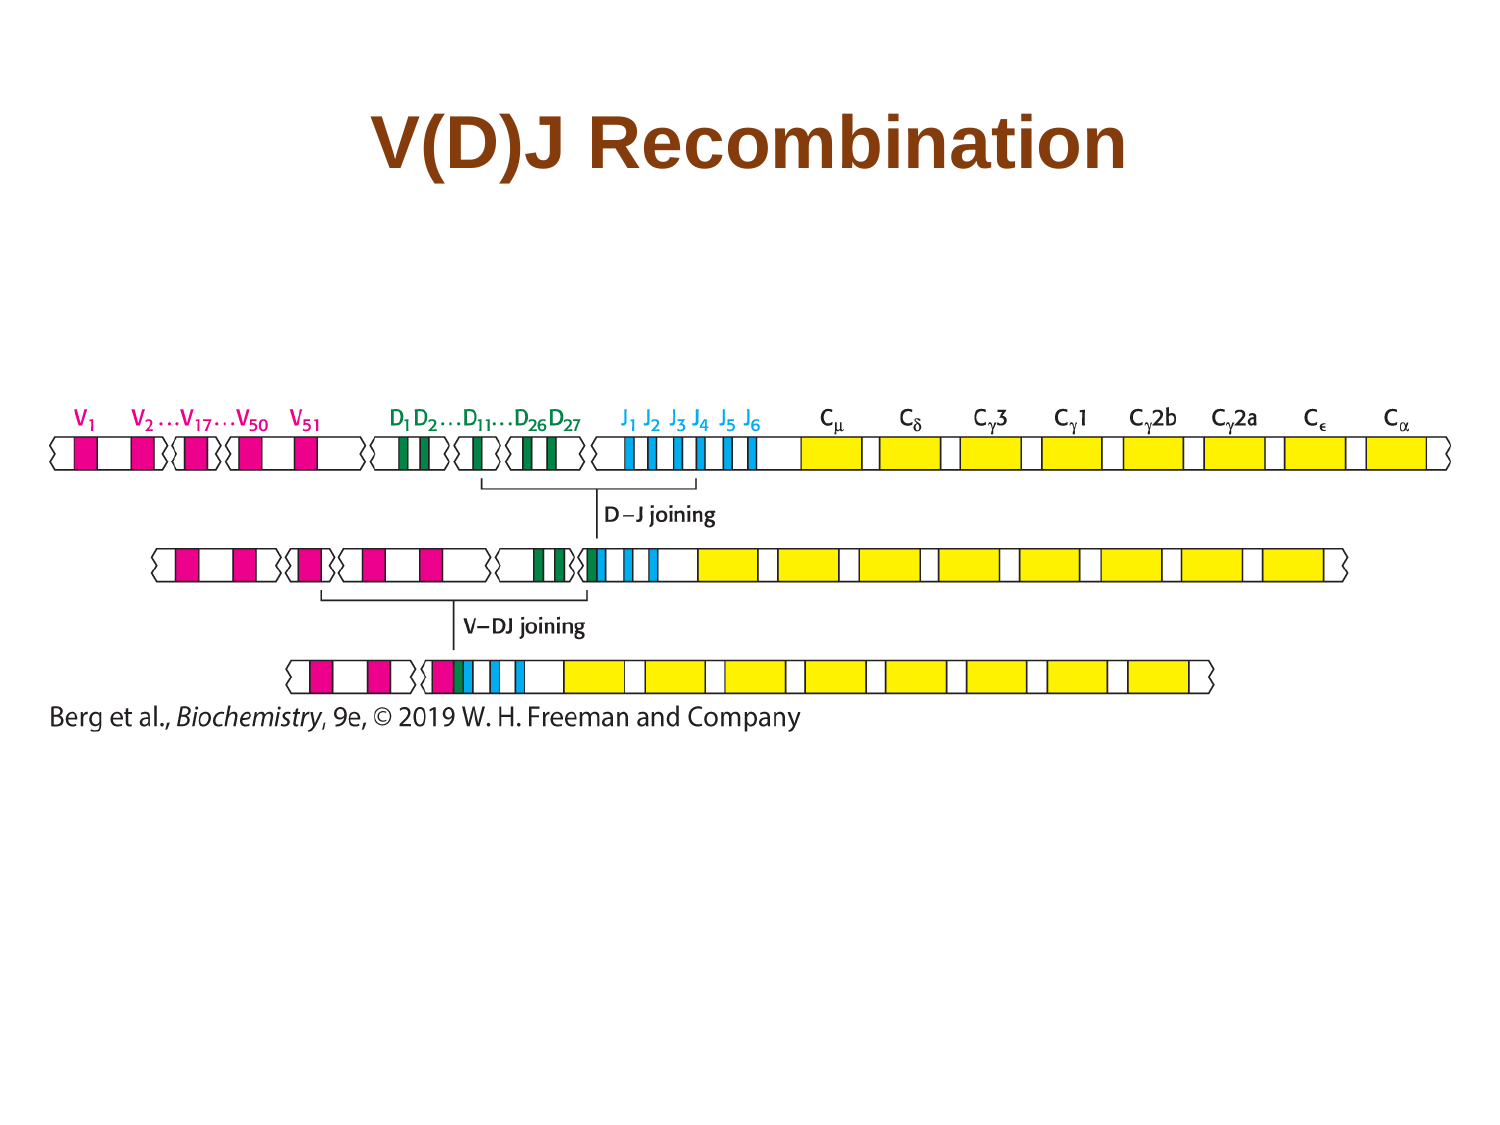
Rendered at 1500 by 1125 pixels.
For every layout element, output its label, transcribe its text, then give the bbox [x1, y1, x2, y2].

title V(D)J Recombination [75, 45, 1425, 233]
picture [49, 407, 1451, 732]
